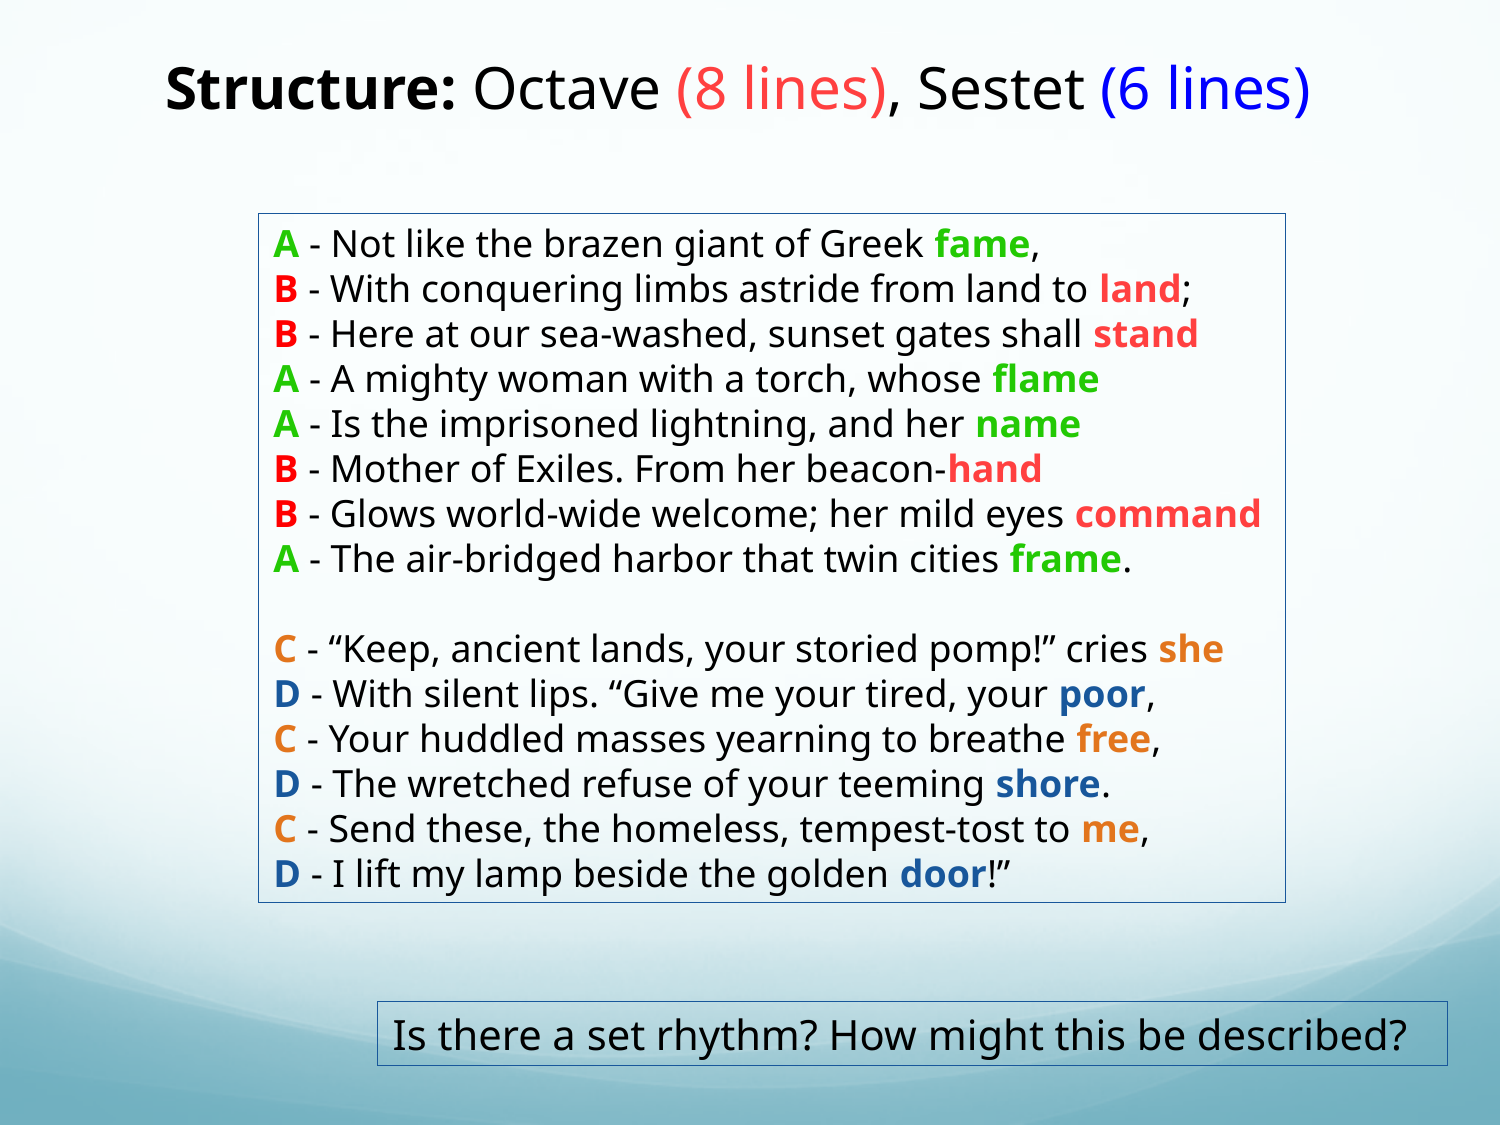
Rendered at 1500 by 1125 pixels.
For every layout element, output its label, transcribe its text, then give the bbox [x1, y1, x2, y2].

title Structure: Octave (8 lines), Sestet (6 lines) [0, 31, 1389, 129]
text_box A - Not like the brazen giant of Greek fame, B - With conquering limbs astride from land to land; B - Here at our sea-washed, sunset gates shall stand A - A mighty woman with a torch, whose flame A - Is the imprisoned lightning, and her name B - Mother of Exiles. From her beacon-hand B - Glows world-wide welcome; her mild eyes command A - The air-bridged harbor that twin cities frame. C - “Keep, ancient lands, your storied pomp!” cries she D - With silent lips. “Give me your tired, your poor, C - Your huddled masses yearning to breathe free, D - The wretched refuse of your teeming shore. C - Send these, the homeless, tempest-tost to me, D - I lift my lamp beside the golden door!” [258, 213, 1286, 903]
text_box Is there a set rhythm? How might this be described? [377, 1001, 1448, 1066]
